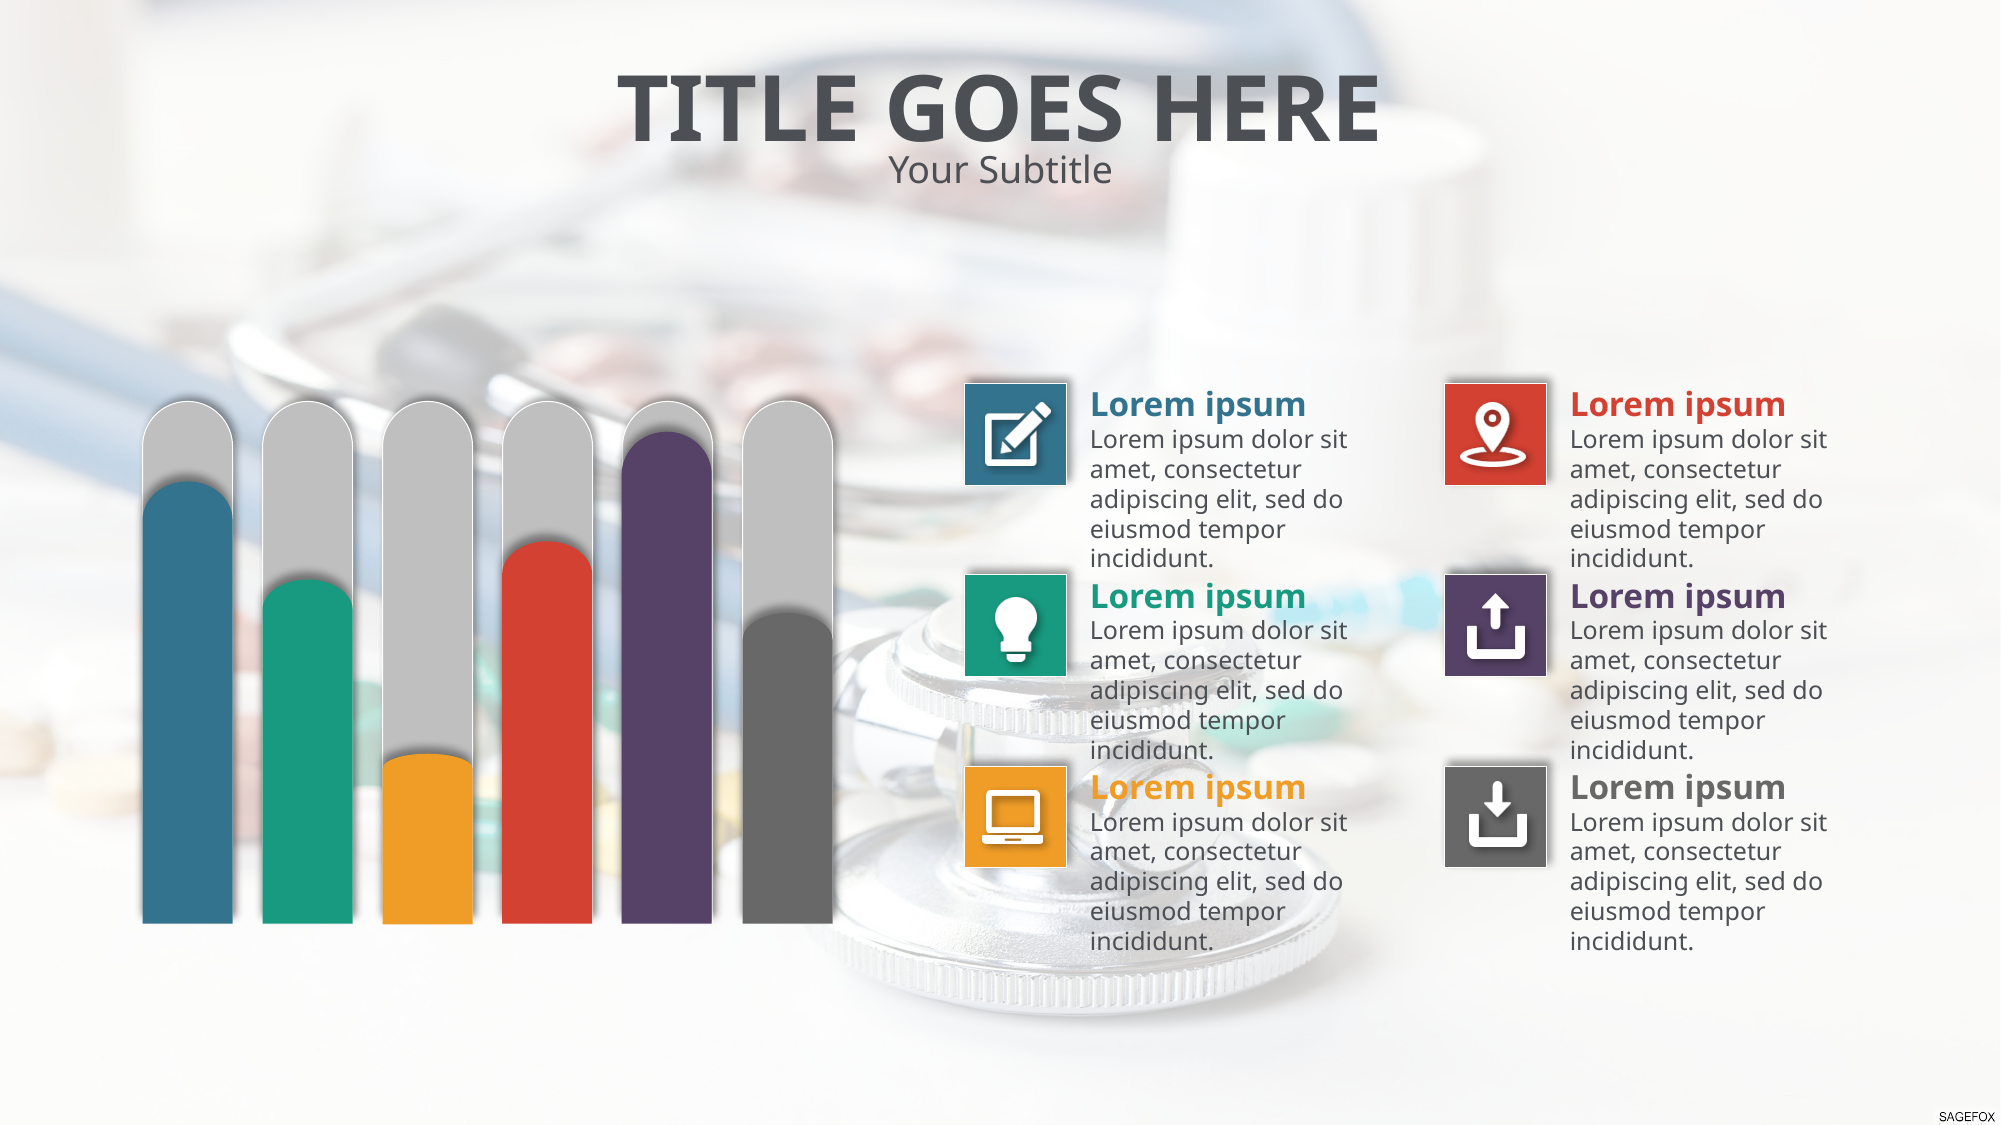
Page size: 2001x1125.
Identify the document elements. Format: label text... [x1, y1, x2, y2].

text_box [548, 42, 1452, 199]
text_box Lorem ipsum Lorem ipsum dolor sit amet, consectetur adipiscing elit, sed do eiusmod tempor incididunt. [1090, 766, 1402, 956]
text_box [141, 400, 234, 494]
text_box [741, 400, 834, 619]
text_box [964, 765, 1068, 869]
text_box [261, 400, 354, 587]
text_box Lorem ipsum Lorem ipsum dolor sit amet, consectetur adipiscing elit, sed do eiusmod tempor incididunt. [1569, 574, 1882, 765]
text_box Lorem ipsum Lorem ipsum dolor sit amet, consectetur adipiscing elit, sed do eiusmod tempor incididunt. [1569, 766, 1882, 956]
text_box [261, 578, 354, 925]
text_box [381, 400, 474, 752]
text_box [1443, 765, 1547, 869]
text_box [620, 430, 713, 925]
text_box Lorem ipsum Lorem ipsum dolor sit amet, consectetur adipiscing elit, sed do eiusmod tempor incididunt. [1569, 383, 1882, 573]
text_box Lorem ipsum Lorem ipsum dolor sit amet, consectetur adipiscing elit, sed do eiusmod tempor incididunt. [1090, 383, 1402, 573]
picture [995, 597, 1037, 662]
text_box [1443, 574, 1547, 678]
text_box [964, 574, 1068, 678]
picture [982, 790, 1043, 844]
text_box [741, 611, 834, 925]
text_box [381, 752, 474, 926]
text_box [621, 400, 714, 445]
text_box [964, 382, 1068, 486]
text_box [501, 400, 594, 552]
text_box [1443, 382, 1547, 486]
picture [1466, 593, 1525, 659]
text_box [141, 480, 234, 925]
text_box [501, 540, 594, 925]
picture [1468, 781, 1527, 847]
text_box Lorem ipsum Lorem ipsum dolor sit amet, consectetur adipiscing elit, sed do eiusmod tempor incididunt. [1090, 574, 1402, 765]
picture [1936, 1111, 1997, 1125]
picture [1460, 402, 1526, 467]
picture [985, 402, 1051, 466]
